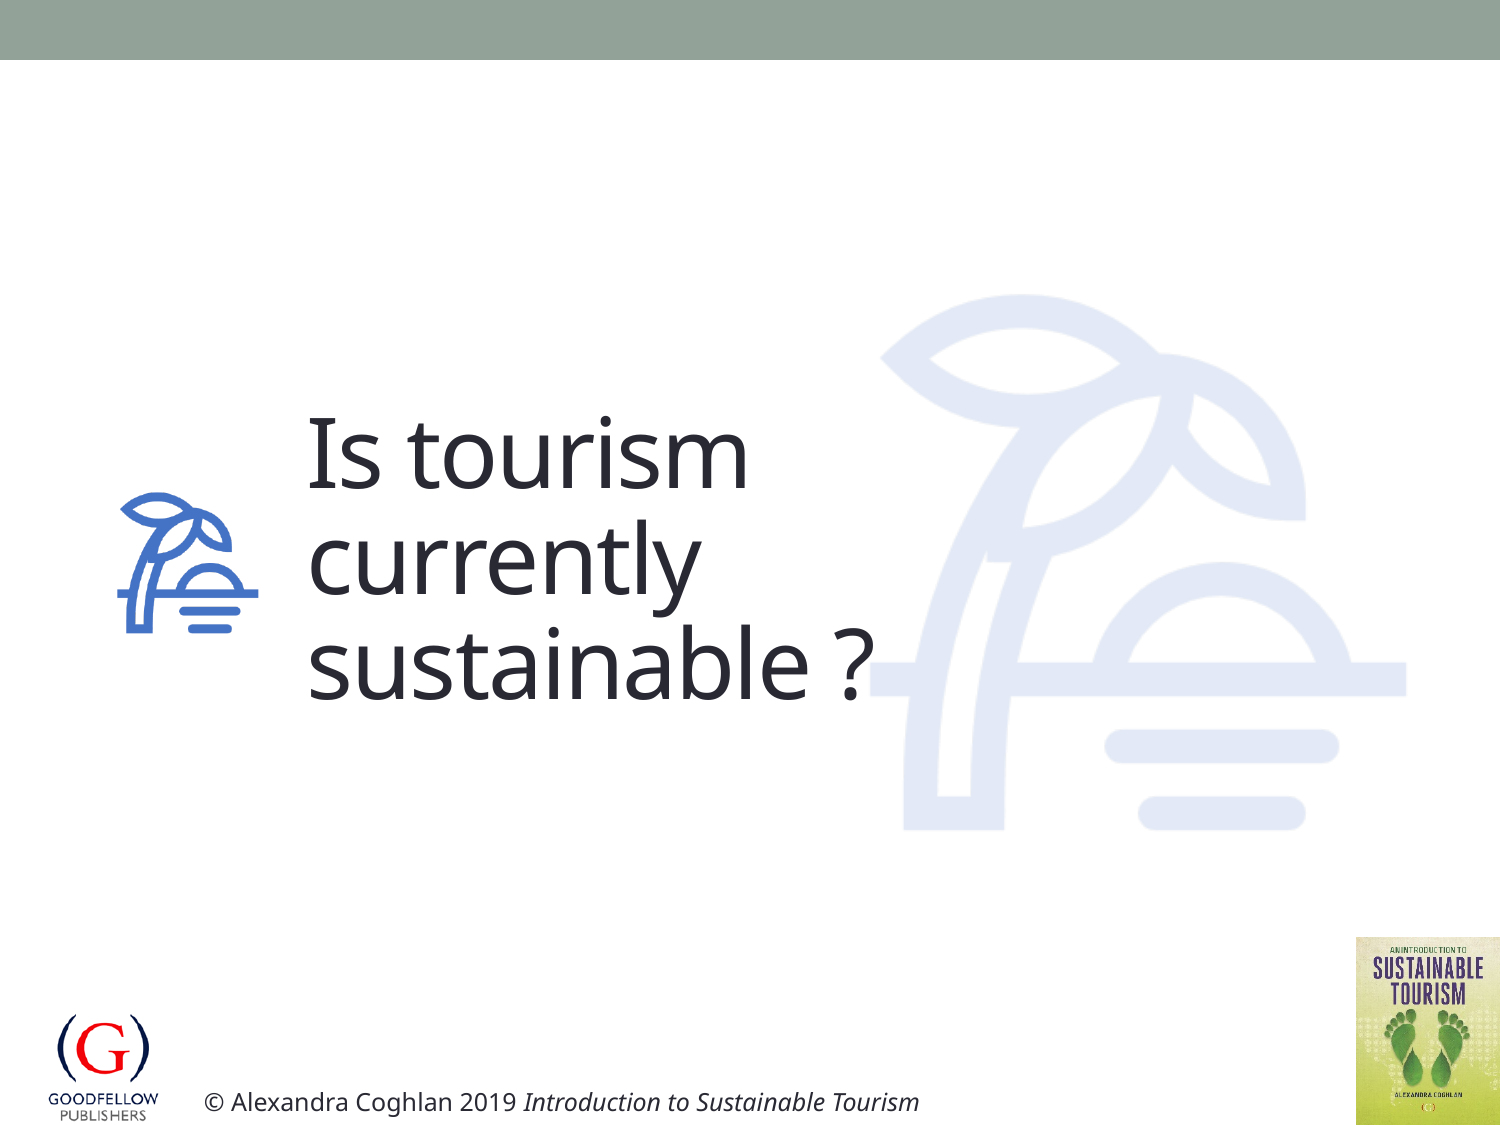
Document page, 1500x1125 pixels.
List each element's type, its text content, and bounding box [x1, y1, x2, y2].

picture [816, 240, 1461, 885]
picture [102, 477, 273, 648]
title Is tourism currently sustainable ? [291, 358, 813, 767]
picture [37, 1010, 169, 1125]
text_box © Alexandra Coghlan 2019 Introduction to Sustainable Tourism [189, 1078, 936, 1124]
picture [1356, 937, 1500, 1125]
